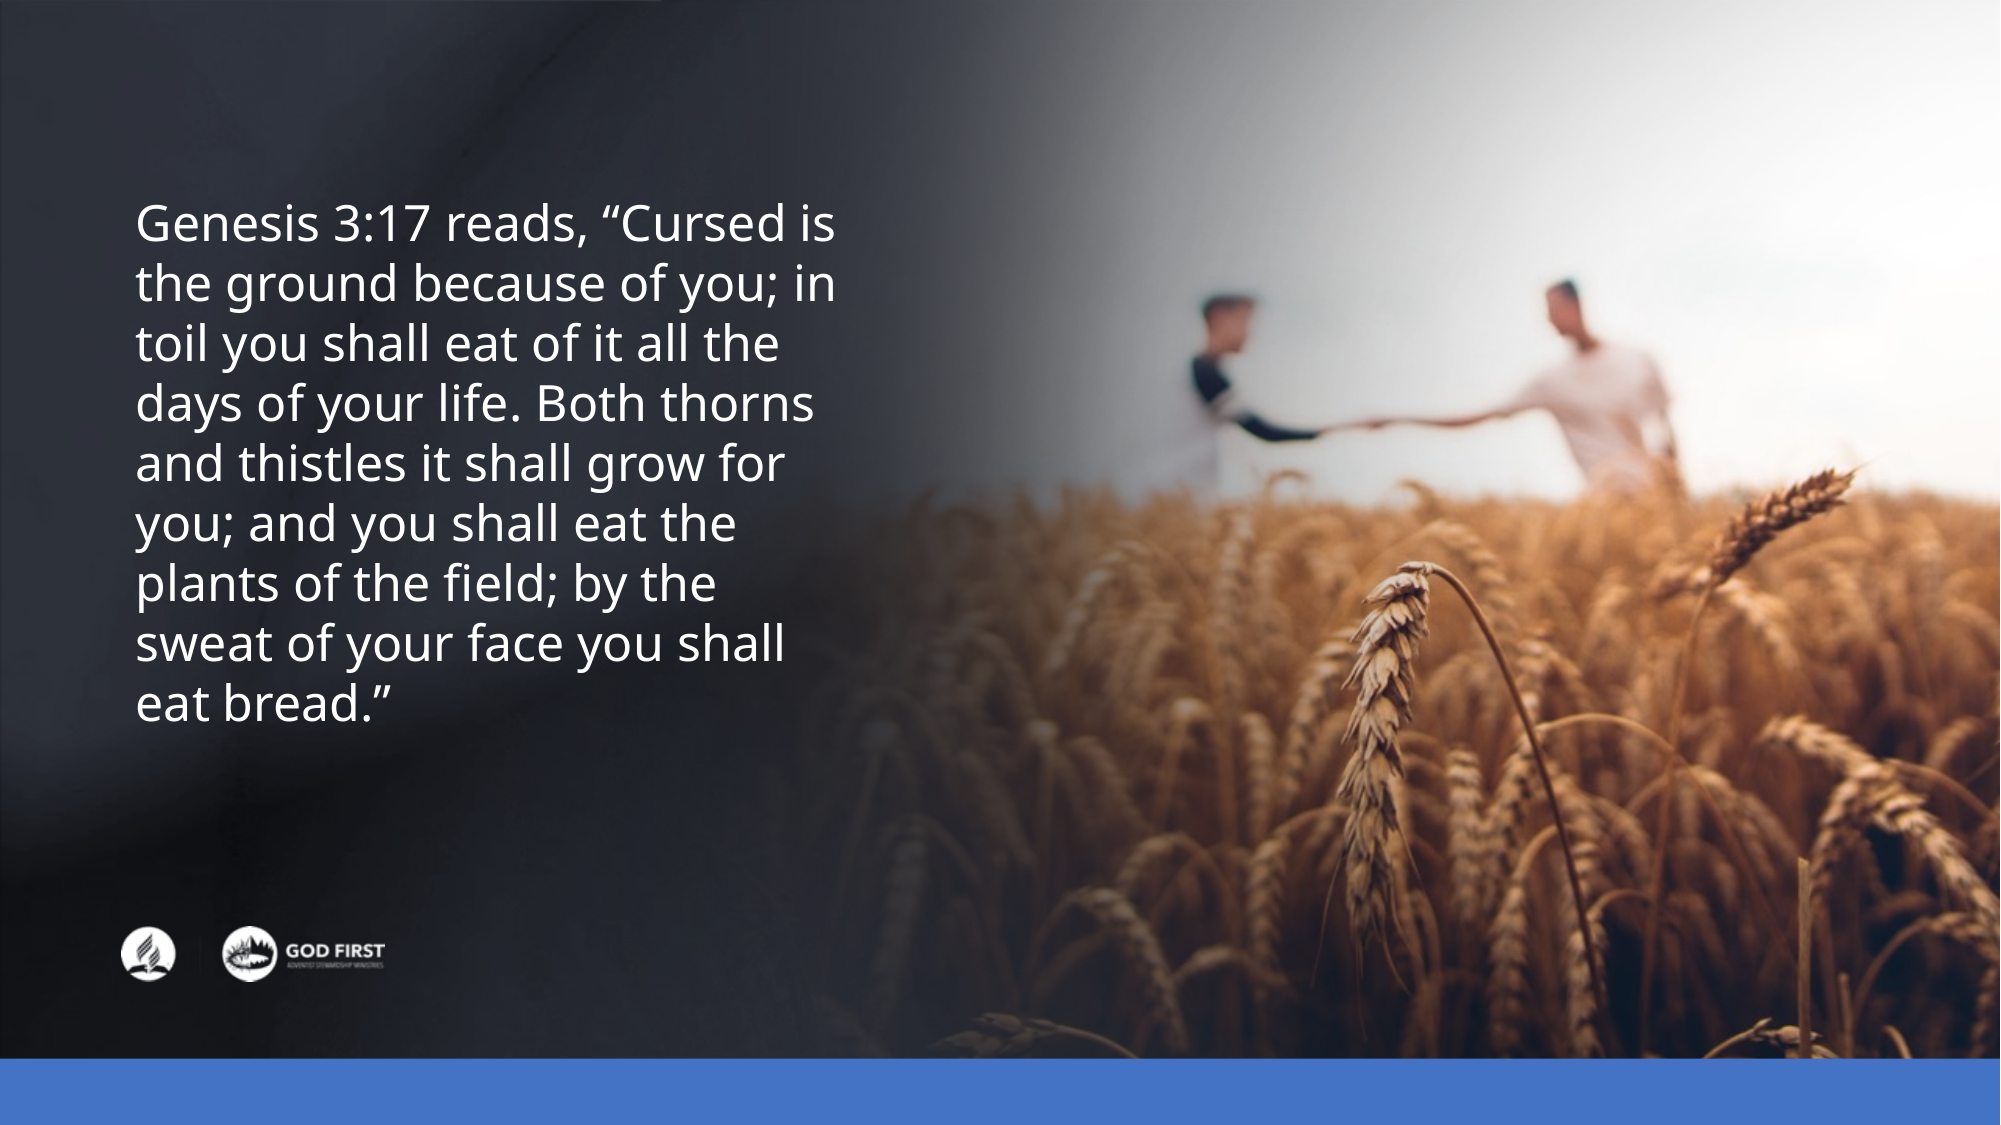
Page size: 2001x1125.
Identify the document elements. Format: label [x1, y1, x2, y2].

text_box [0, 0, 2000, 1125]
picture [121, 926, 385, 982]
